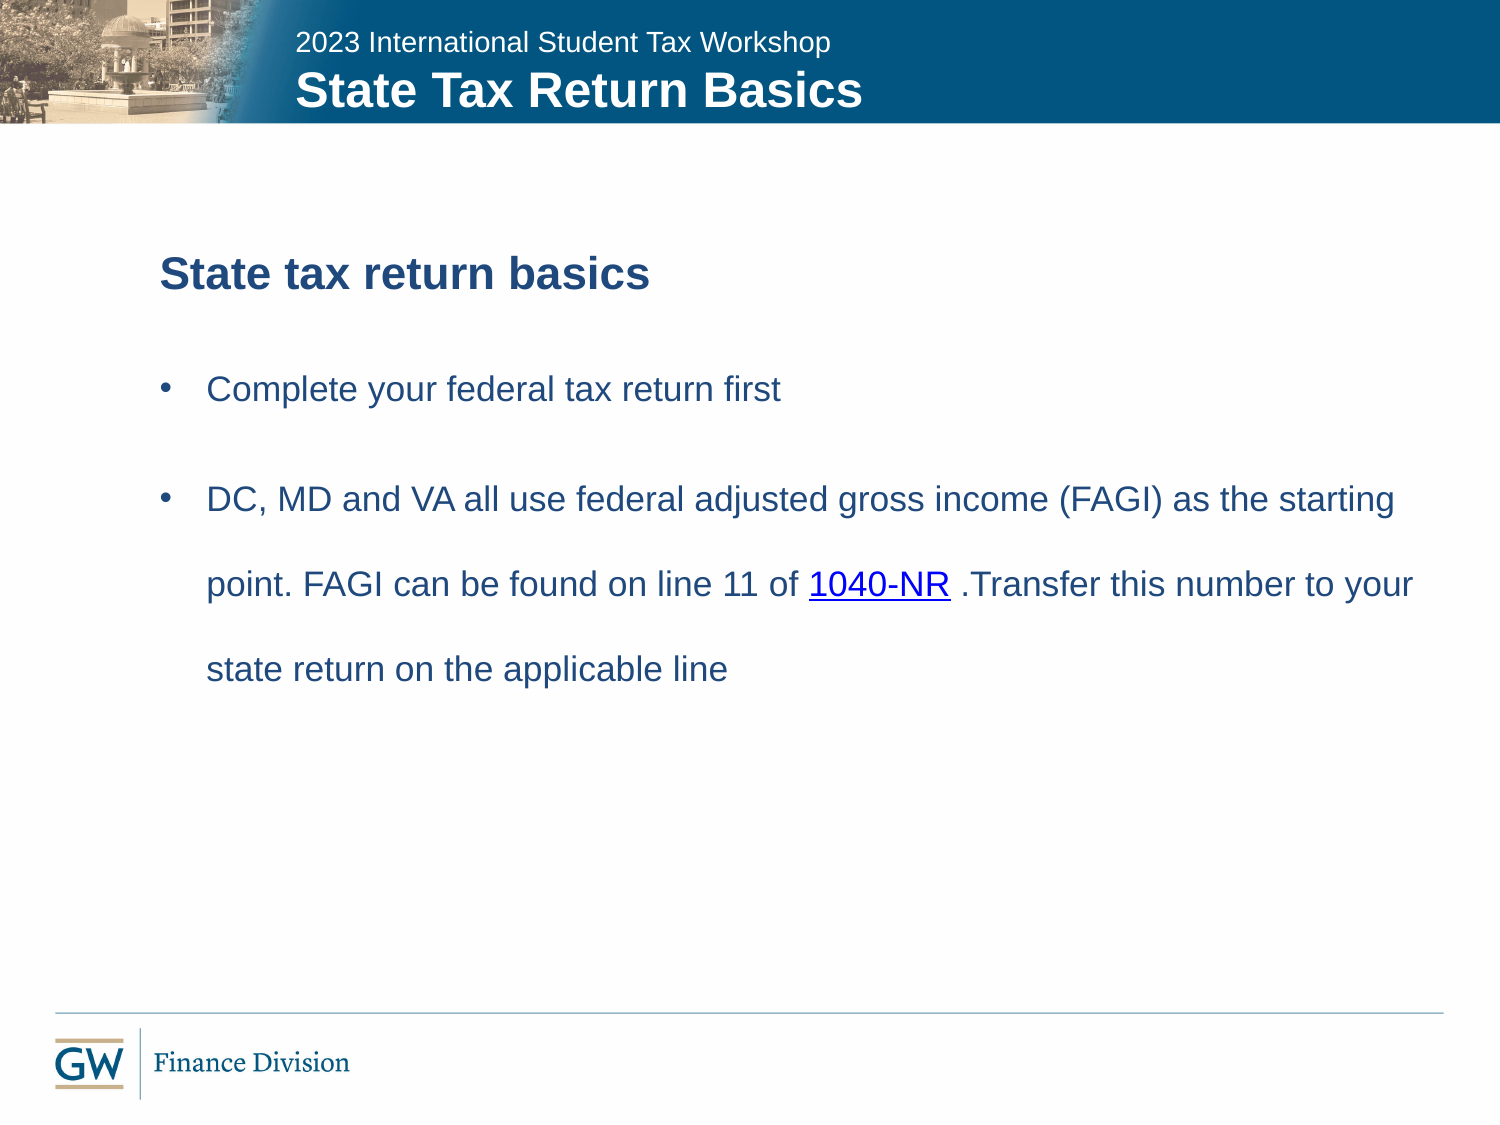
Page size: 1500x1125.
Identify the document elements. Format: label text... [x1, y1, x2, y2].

picture [0, 0, 1500, 1125]
text_box State tax return basics Complete your federal tax return first DC, MD and VA all use federal adjusted gross income (FAGI) as the starting point. FAGI can be found on line 11 of 1040-NR .Transfer this number to your state return on the applicable line [144, 236, 1436, 696]
text_box 2023 International Student Tax Workshop State Tax Return Basics [280, 15, 1348, 171]
